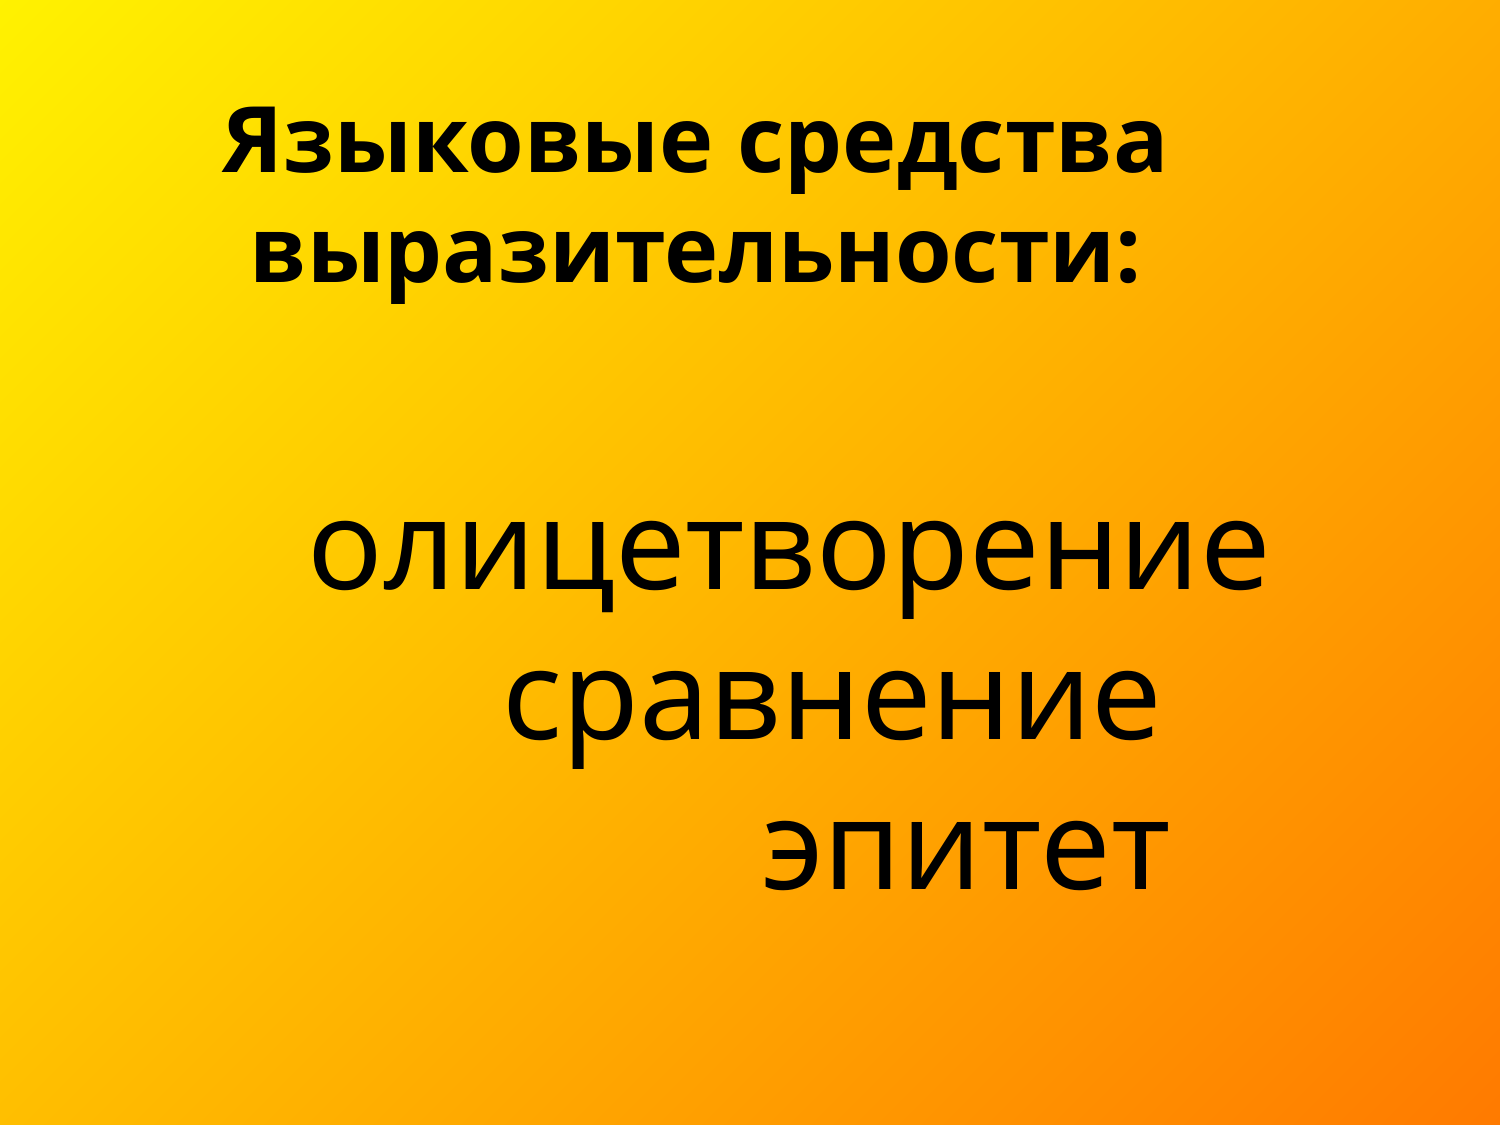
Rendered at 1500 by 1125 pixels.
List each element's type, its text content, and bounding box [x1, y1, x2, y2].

title Языковые средства выразительности: [58, 70, 1334, 312]
subtitle олицетворение сравнение эпитет [292, 457, 1343, 745]
